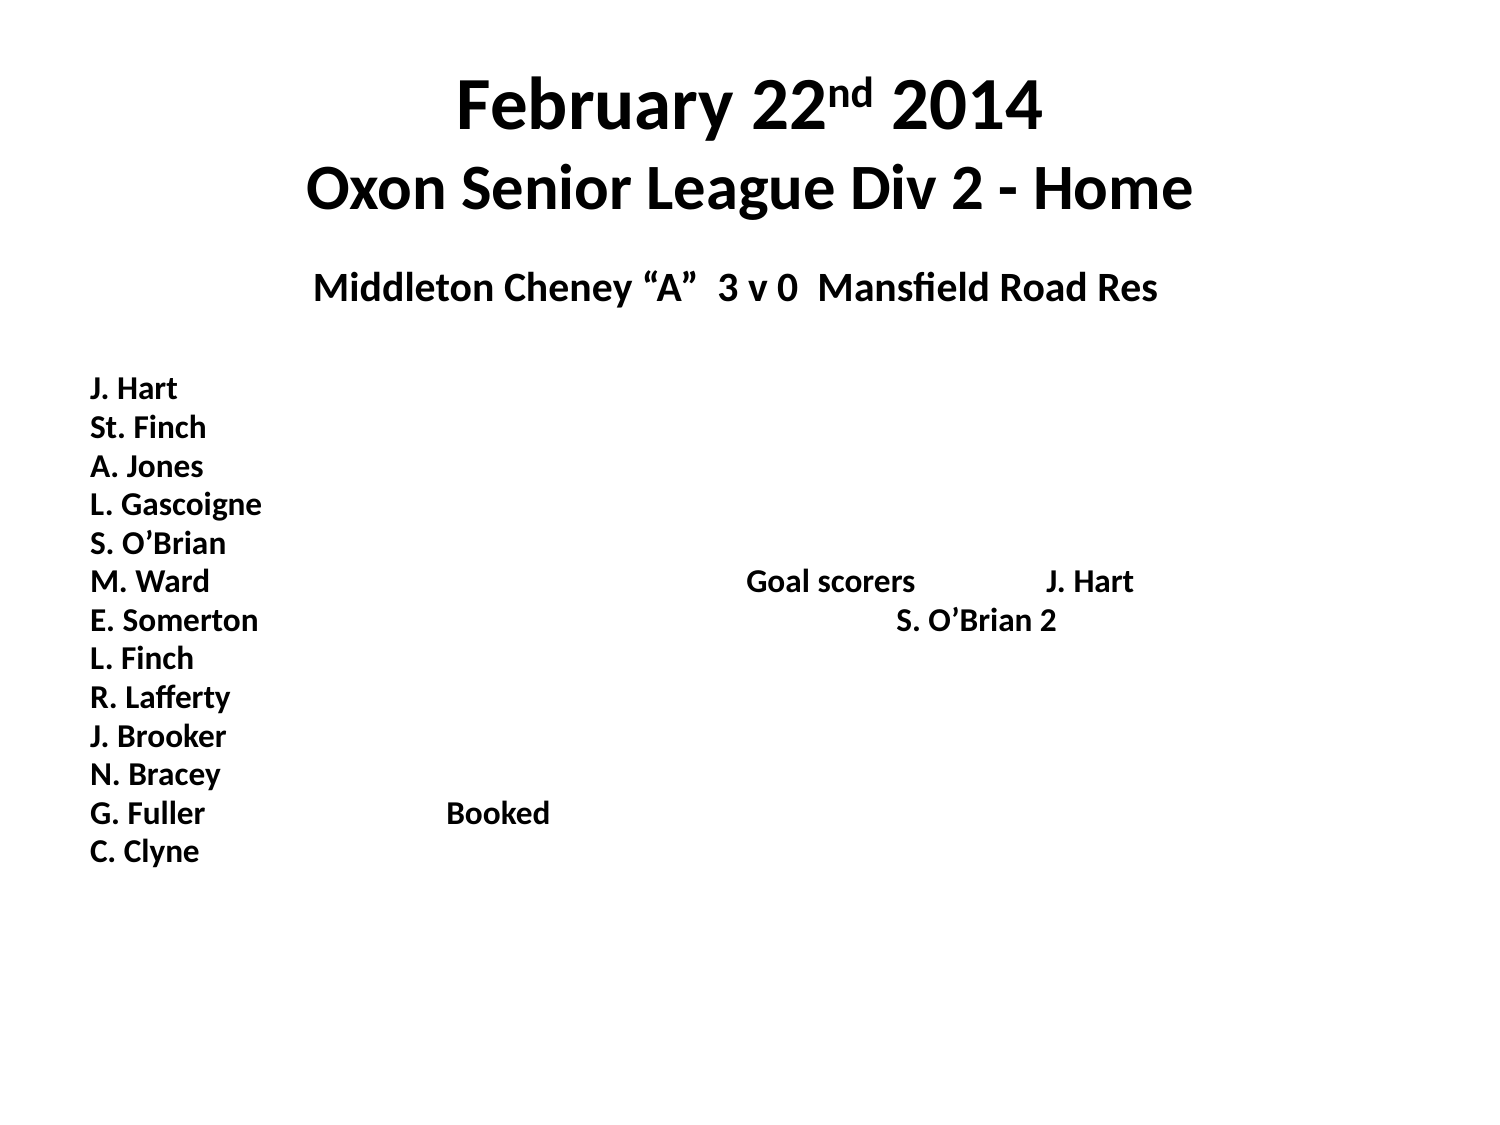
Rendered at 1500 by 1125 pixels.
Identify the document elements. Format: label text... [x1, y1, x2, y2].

list Middleton Cheney “A” 3 v 0 Mansfield Road Res J. Hart St. Finch A. Jones L. Gascoigne S. O’Brian M. Ward Goal scorers J. Hart E. Somerton S. O’Brian 2 L. Finch R. Lafferty J. Brooker N. Bracey G. Fuller Booked C. Clyne [75, 262, 1425, 1005]
title February 22nd 2014 Oxon Senior League Div 2 - Home [75, 45, 1425, 233]
